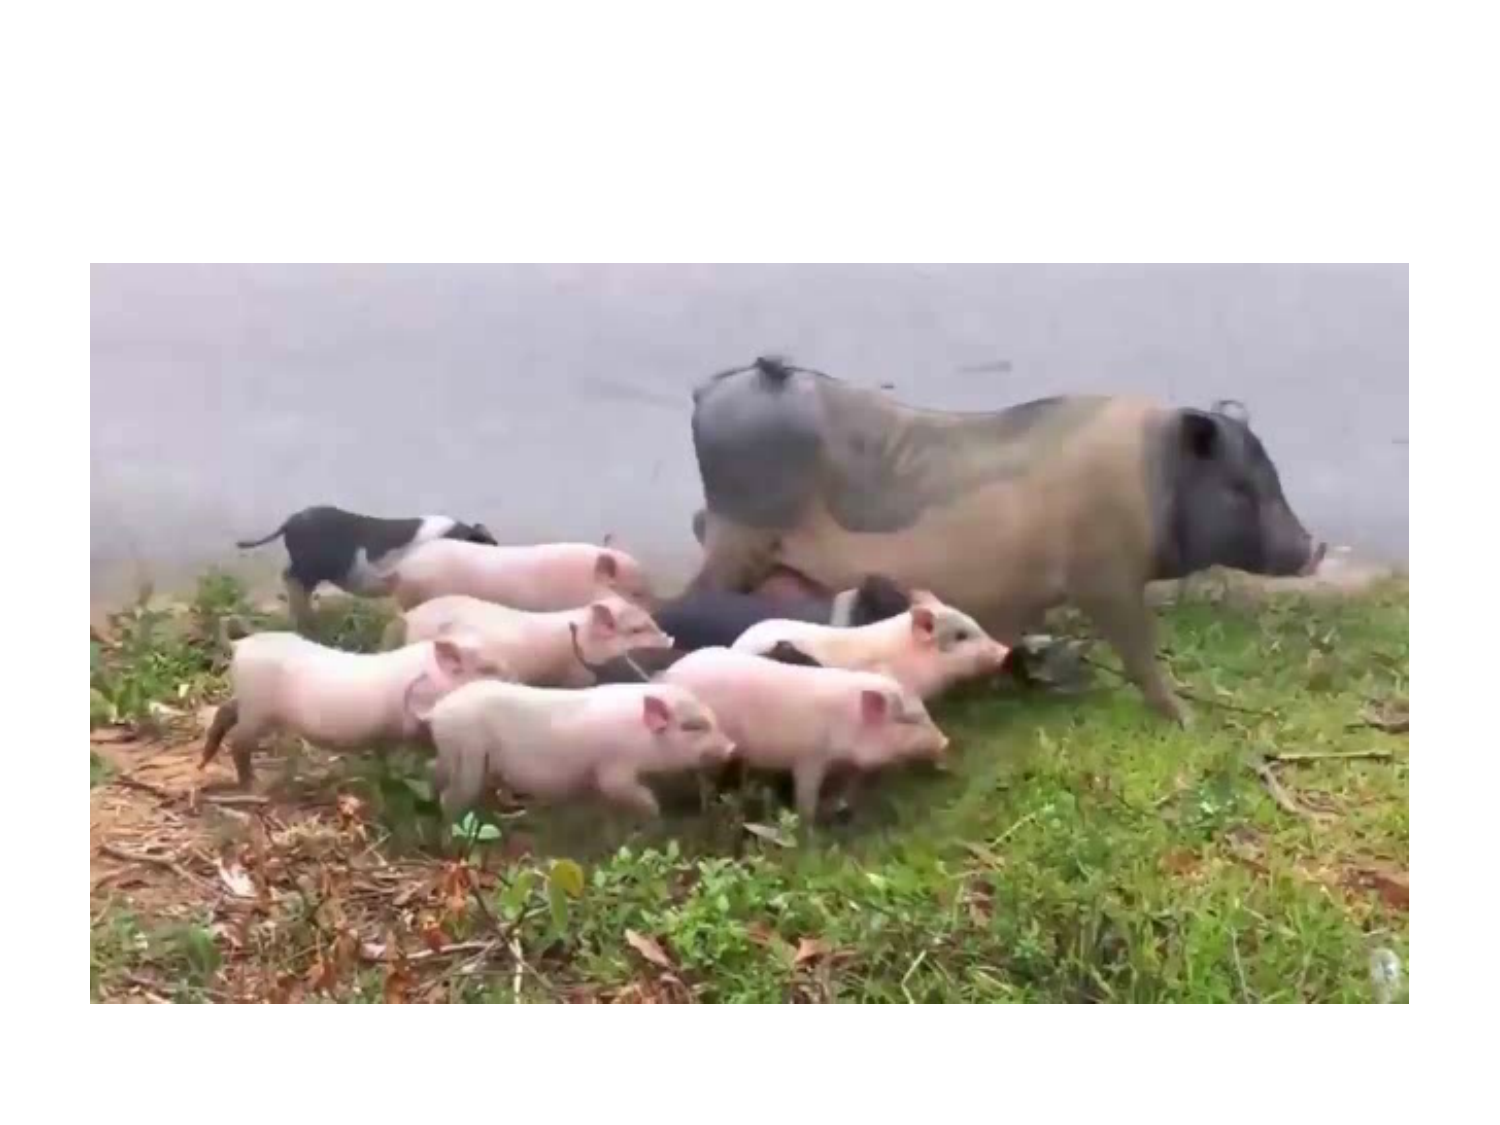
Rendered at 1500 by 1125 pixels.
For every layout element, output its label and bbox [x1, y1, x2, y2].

list [89, 262, 1411, 1006]
